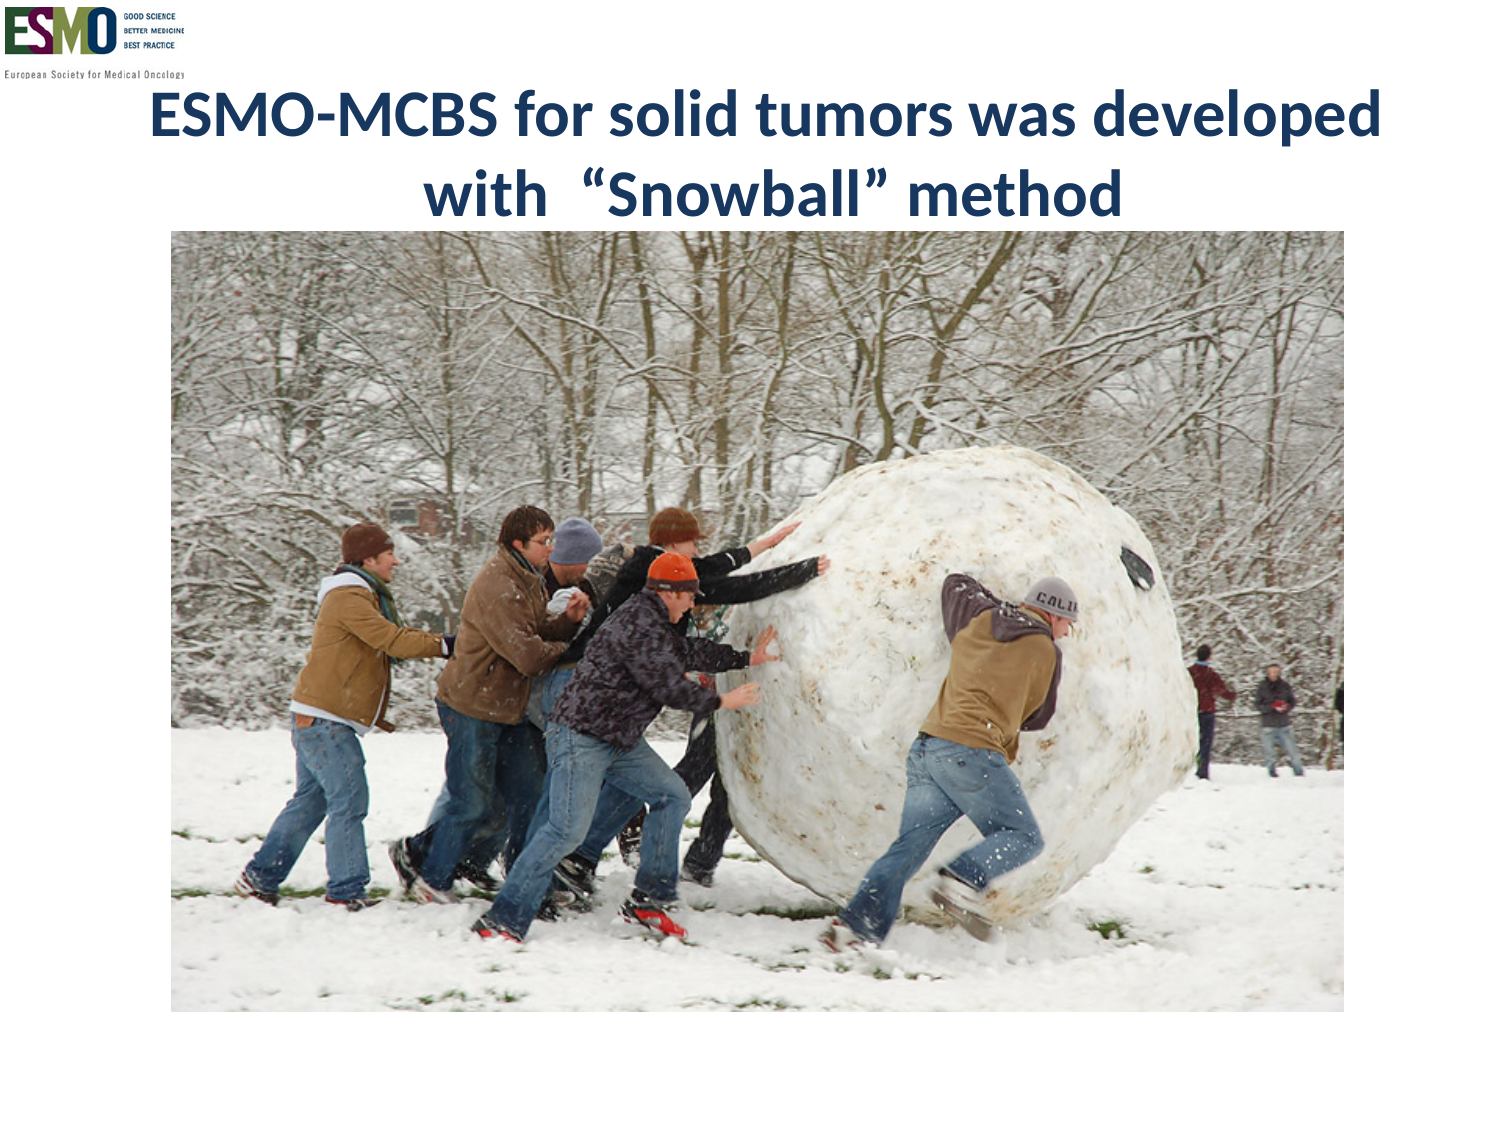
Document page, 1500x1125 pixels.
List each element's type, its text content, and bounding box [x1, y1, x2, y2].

picture [5, 6, 184, 79]
title ESMO-MCBS for solid tumors was developed with “Snowball” method [29, 56, 1500, 244]
picture [170, 231, 1344, 1012]
